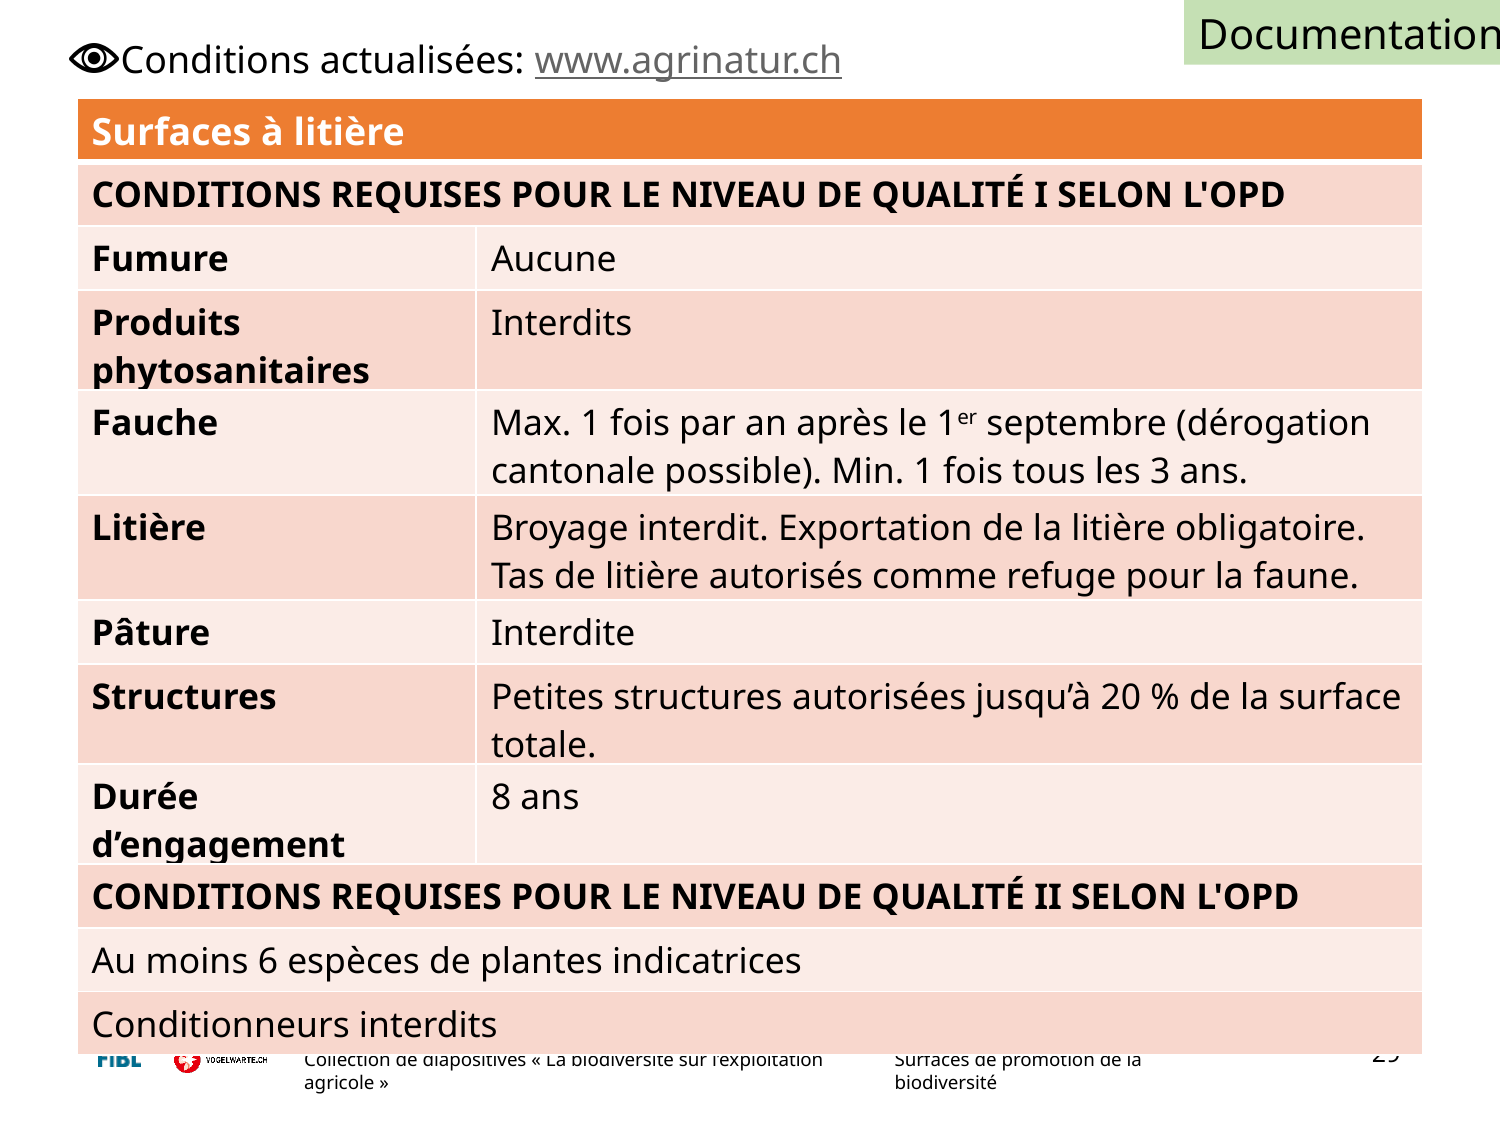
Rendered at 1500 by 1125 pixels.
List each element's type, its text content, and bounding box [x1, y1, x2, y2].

table_cell Broyage interdit. Exportation de la litière obligatoire. Tas de litière autorisés comme refuge pour la faune. [477, 517, 1422, 627]
table_cell CONDITIONS REQUISES POUR LE NIVEAU DE QUALITÉ I SELON L'OPD [78, 167, 1422, 227]
table_cell Litière [78, 517, 475, 627]
table_cell Pâture [78, 629, 475, 691]
table_cell Durée d’engagement [78, 805, 475, 915]
table_cell Produits phytosanitaires [78, 293, 475, 403]
table_cell Interdite [477, 629, 1422, 691]
table_cell Aucune [477, 229, 1422, 291]
table_header Surfaces à litière [78, 99, 1422, 162]
text_box Documentation [1184, 0, 1500, 65]
table_cell Max. 1 fois par an après le 1er septembre (dérogation cantonale possible). Min. 1 fois tous les 3 ans. [477, 405, 1422, 515]
table_cell Interdits [477, 293, 1422, 403]
table_cell Structures [78, 693, 475, 803]
table_cell Au moins 6 espèces de plantes indicatrices [78, 981, 1422, 1043]
table_cell Fumure [78, 229, 475, 291]
table_cell Petites structures autorisées jusqu’à 20 % de la surface totale. [477, 693, 1422, 803]
table_cell CONDITIONS REQUISES POUR LE NIVEAU DE QUALITÉ II SELON L'OPD [78, 917, 1422, 979]
table_cell Fauche [78, 405, 475, 515]
table_cell Conditionneurs interdits [78, 1045, 1422, 1107]
table_cell 8 ans [477, 805, 1422, 915]
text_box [64, 28, 869, 90]
